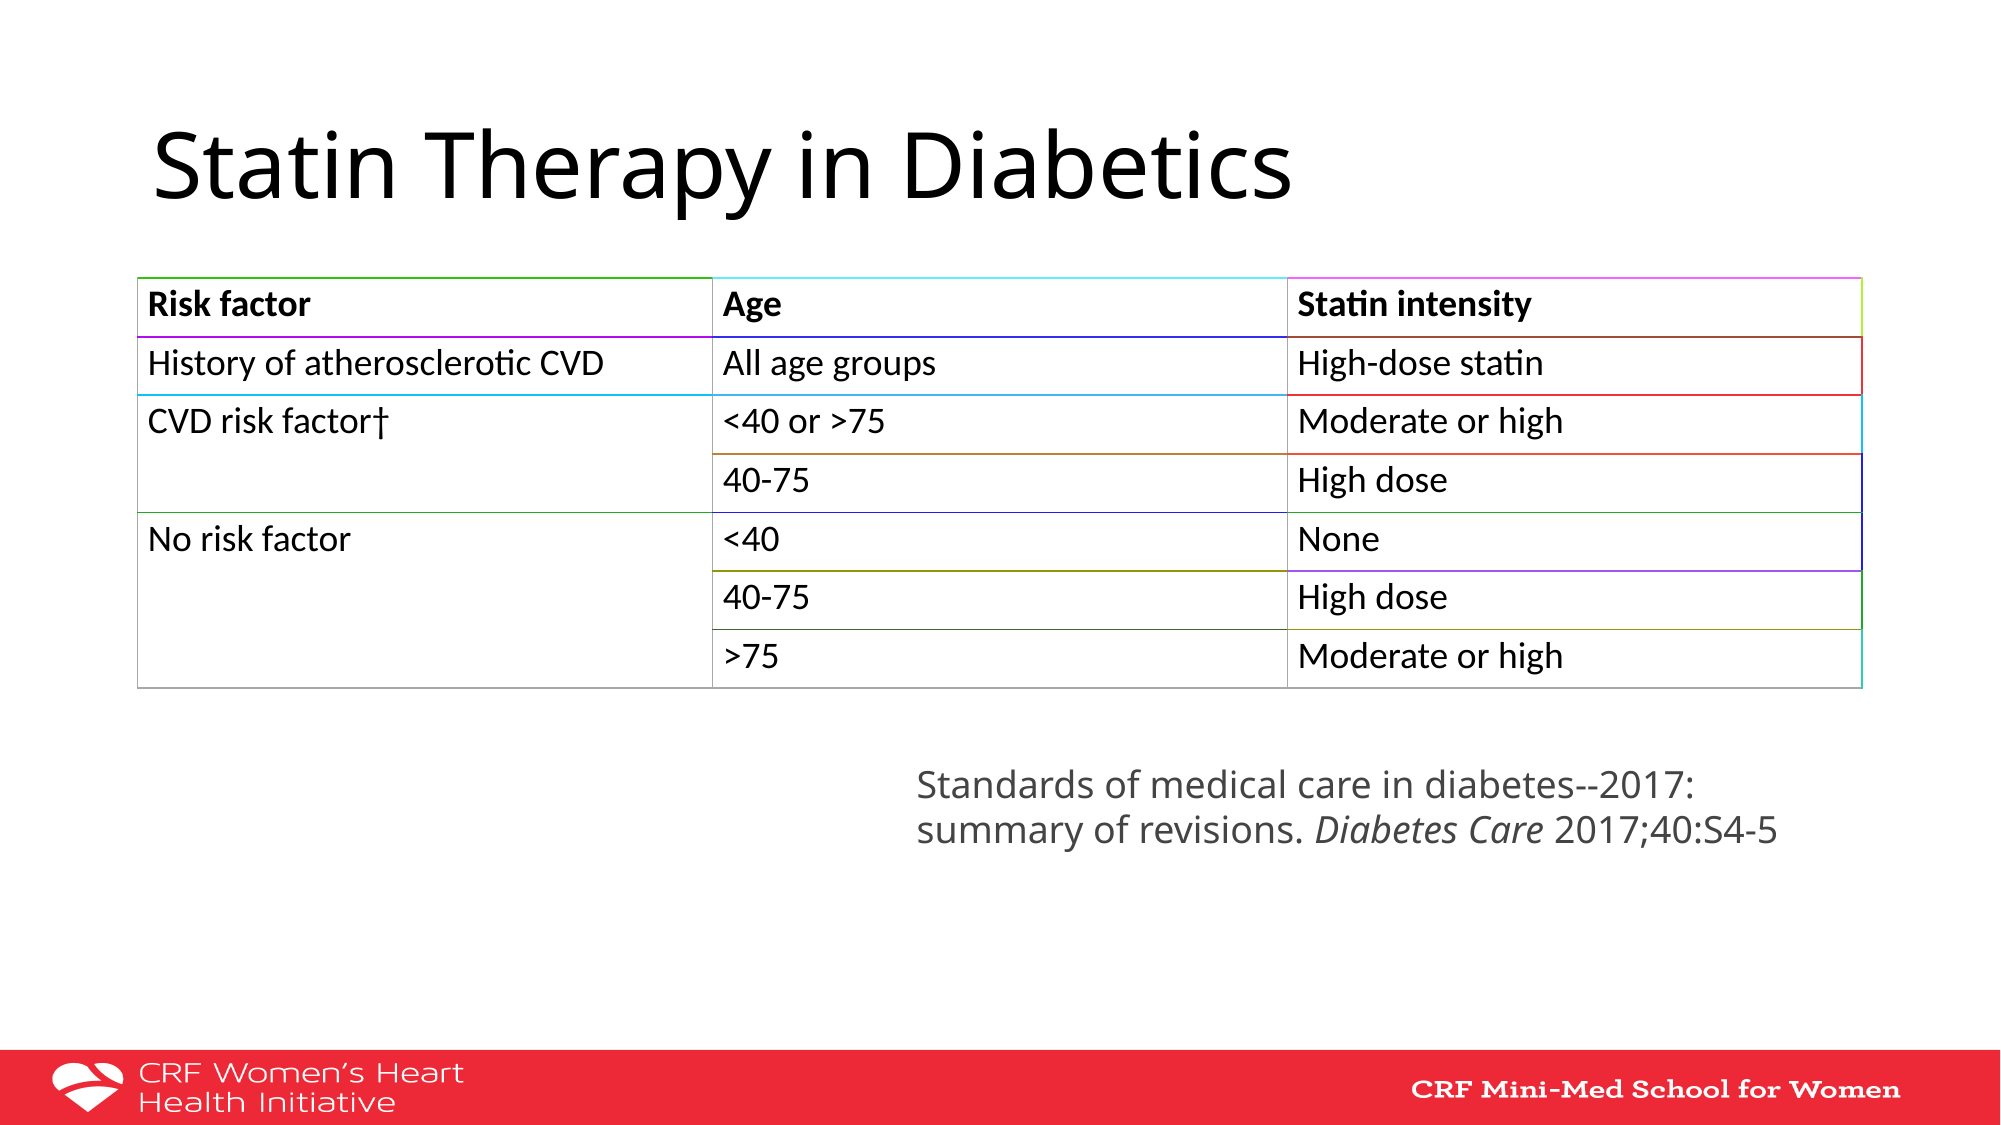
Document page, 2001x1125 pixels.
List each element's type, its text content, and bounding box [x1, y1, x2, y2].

table_header Age [713, 279, 1287, 336]
table_cell No risk factor [138, 513, 712, 687]
table_header Statin intensity [1288, 279, 1861, 336]
table_cell <40 [713, 513, 1287, 570]
table_cell High dose [1288, 572, 1861, 629]
table_cell High dose [1288, 455, 1861, 512]
picture [0, 0, 2001, 1125]
text_box Standards of medical care in diabetes--2017: summary of revisions. Diabetes Care 2017;40:S4-5 [901, 753, 1822, 859]
table_cell 40-75 [713, 572, 1287, 629]
table_cell >75 [713, 630, 1287, 687]
table_cell Moderate or high [1288, 630, 1861, 687]
table_cell None [1288, 513, 1861, 570]
title Statin Therapy in Diabetics [137, 59, 1863, 277]
table_cell <40 or >75 [713, 396, 1287, 453]
table_cell History of atherosclerotic CVD [138, 338, 712, 394]
table_cell 40-75 [713, 455, 1287, 512]
table_header Risk factor [138, 279, 712, 336]
table_cell High-dose statin [1288, 338, 1861, 394]
table_cell Moderate or high [1288, 396, 1861, 453]
table_cell All age groups [713, 338, 1287, 394]
table_cell CVD risk factor† [138, 396, 712, 512]
